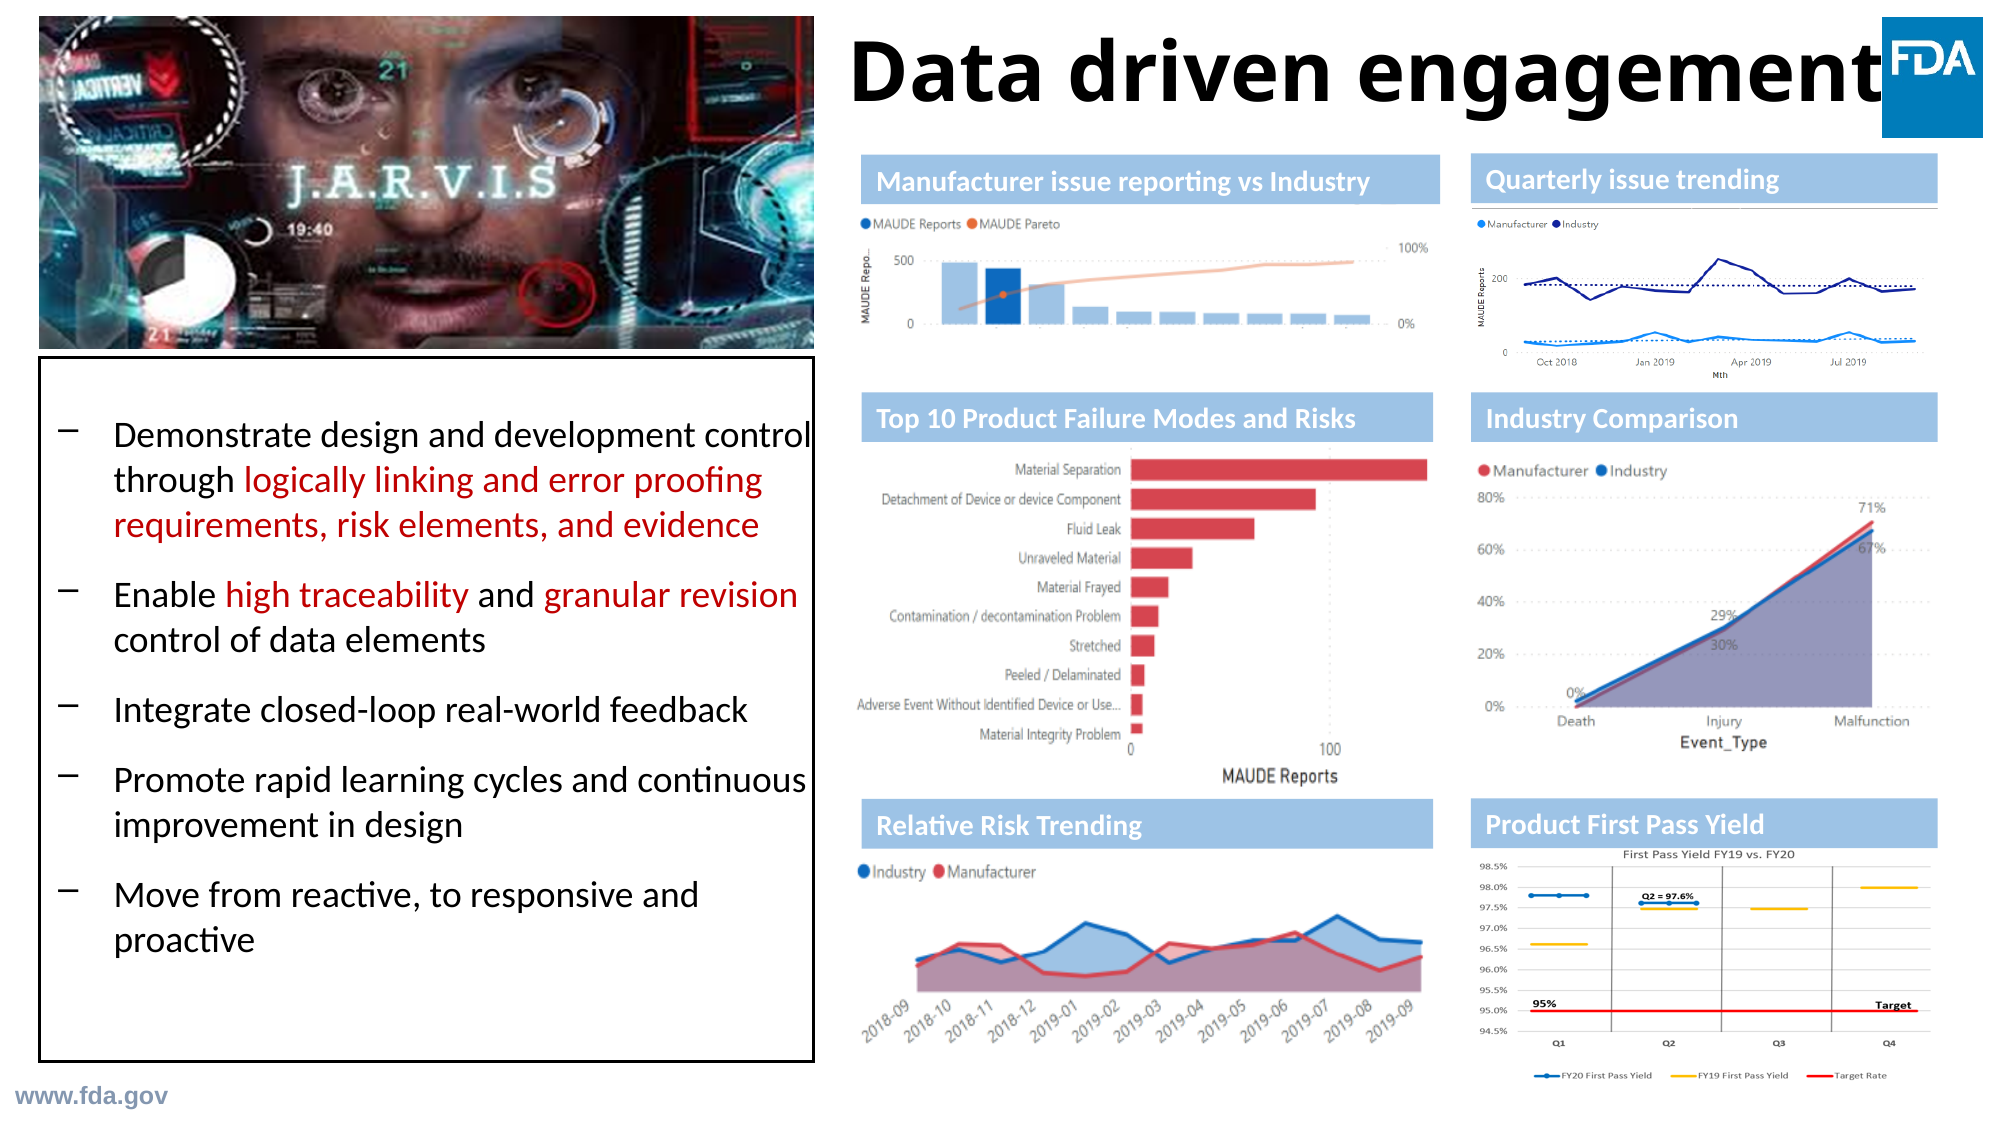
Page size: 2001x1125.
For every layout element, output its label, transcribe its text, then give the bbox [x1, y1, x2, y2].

picture [1892, 40, 1944, 75]
slide_number 6 [1377, 1070, 1828, 1111]
picture [1470, 208, 1938, 385]
text_box Top 10 Product Failure Modes and Risks [861, 392, 1434, 429]
text_box Relative Risk Trending [861, 801, 1434, 849]
picture [854, 428, 1446, 801]
picture [857, 203, 1438, 381]
text_box Industry Comparison [1471, 392, 1938, 442]
text_box Manufacturer issue reporting vs Industry [861, 154, 1441, 205]
picture [854, 841, 1970, 1082]
text_box Quarterly issue trending [1470, 153, 1938, 204]
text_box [18, 357, 814, 1062]
title Data driven engagement [832, 2, 1984, 146]
picture [1471, 450, 1938, 764]
picture [39, 16, 814, 349]
text_box Product First Pass Yield [1470, 798, 1938, 841]
picture [1944, 40, 1975, 75]
